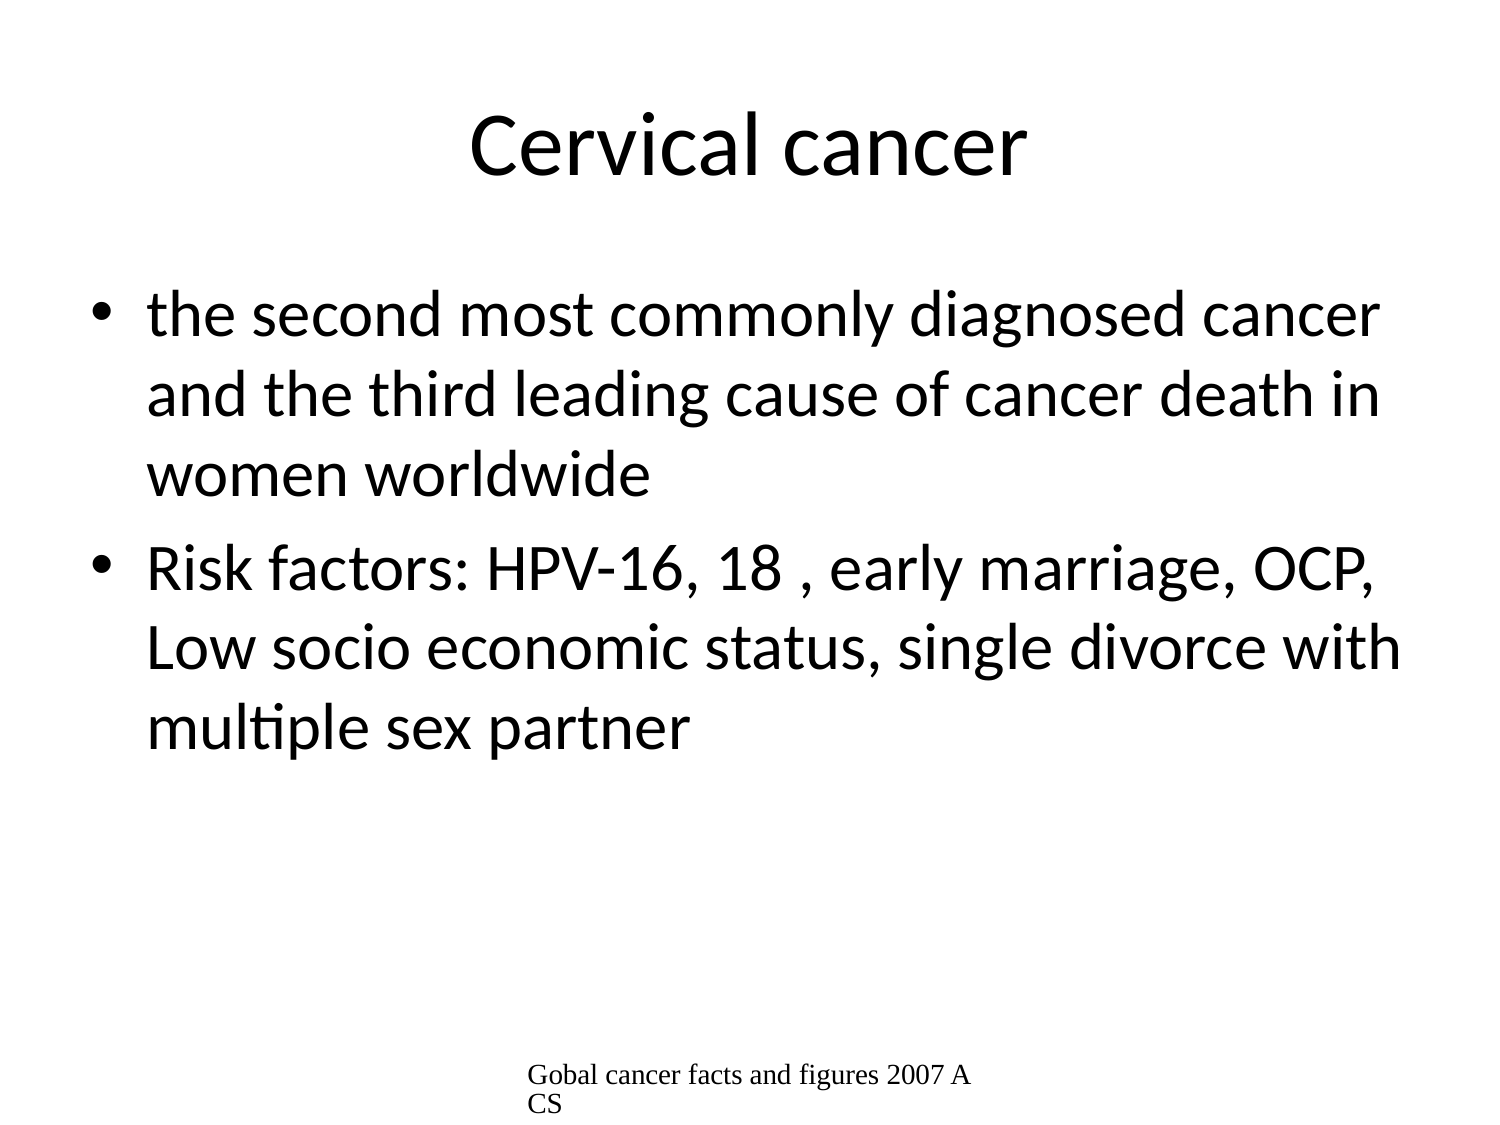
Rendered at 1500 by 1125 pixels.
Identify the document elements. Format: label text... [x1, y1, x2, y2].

title Cervical cancer [75, 45, 1425, 233]
footer Gobal cancer facts and figures 2007 ACS [512, 1042, 988, 1103]
list the second most commonly diagnosed cancer and the third leading cause of cancer death in women worldwide Risk factors: HPV-16, 18 , early marriage, OCP, Low socio economic status, single divorce with multiple sex partner [75, 262, 1425, 1005]
